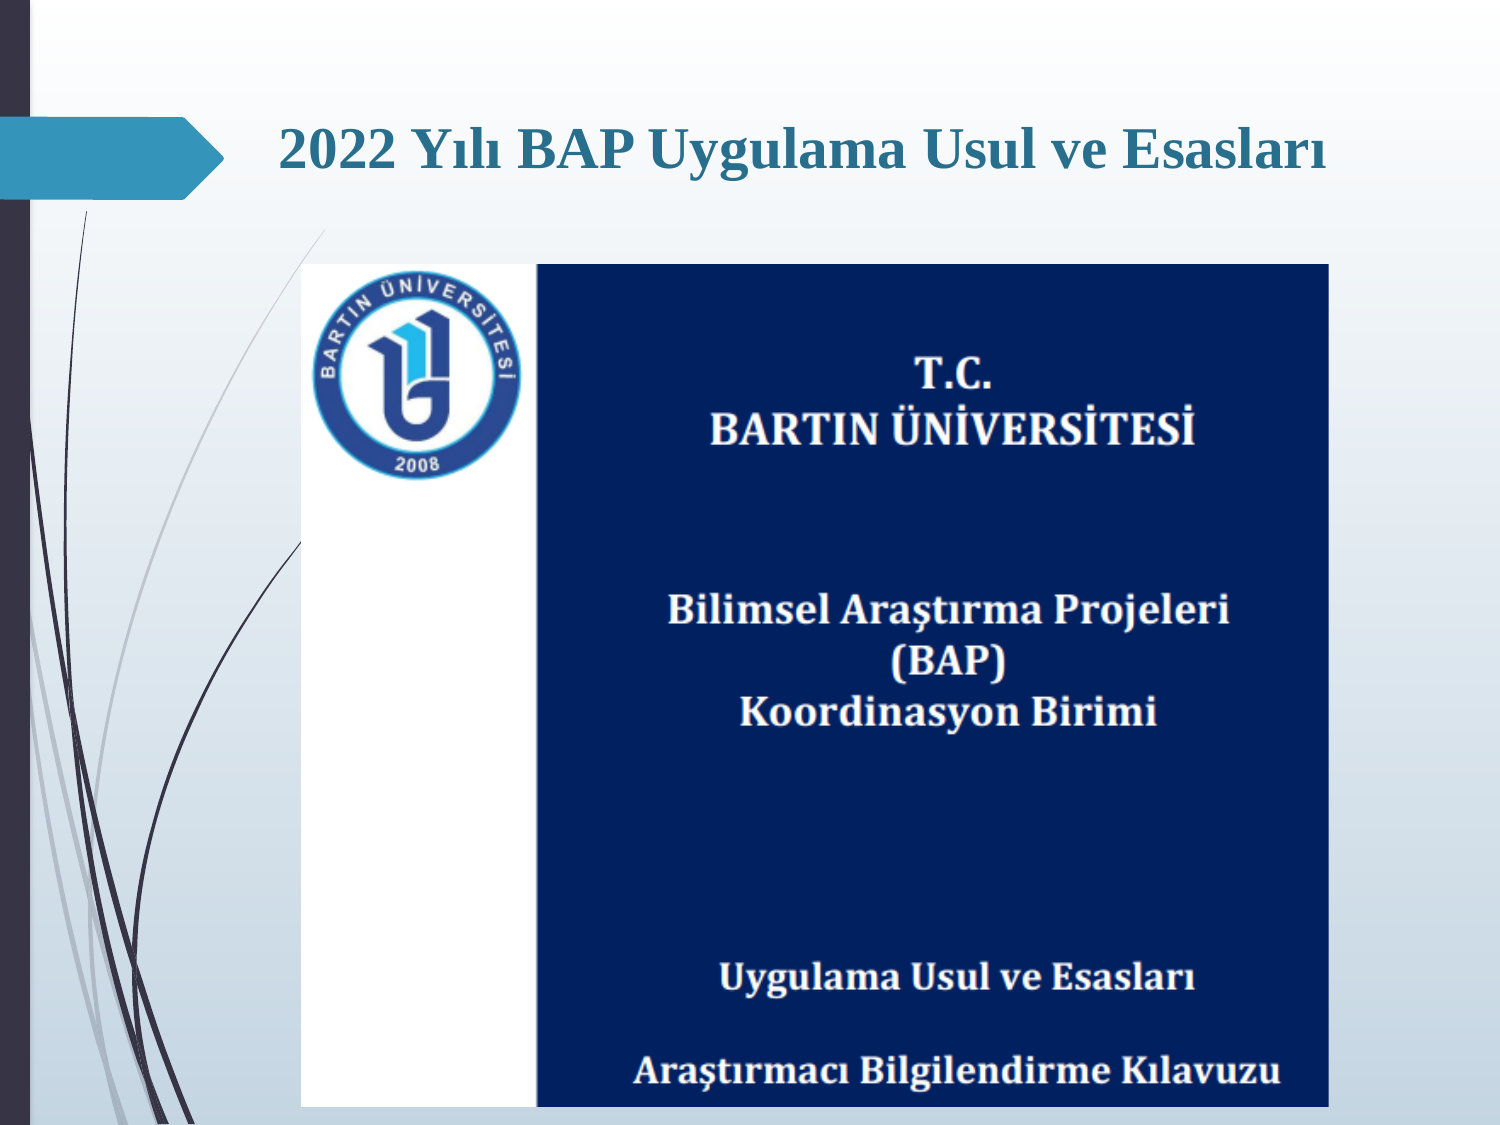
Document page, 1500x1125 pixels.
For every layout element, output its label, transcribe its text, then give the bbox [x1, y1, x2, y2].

picture [300, 264, 1329, 1108]
title 2022 Yılı BAP Uygulama Usul ve Esasları [206, 101, 1400, 232]
